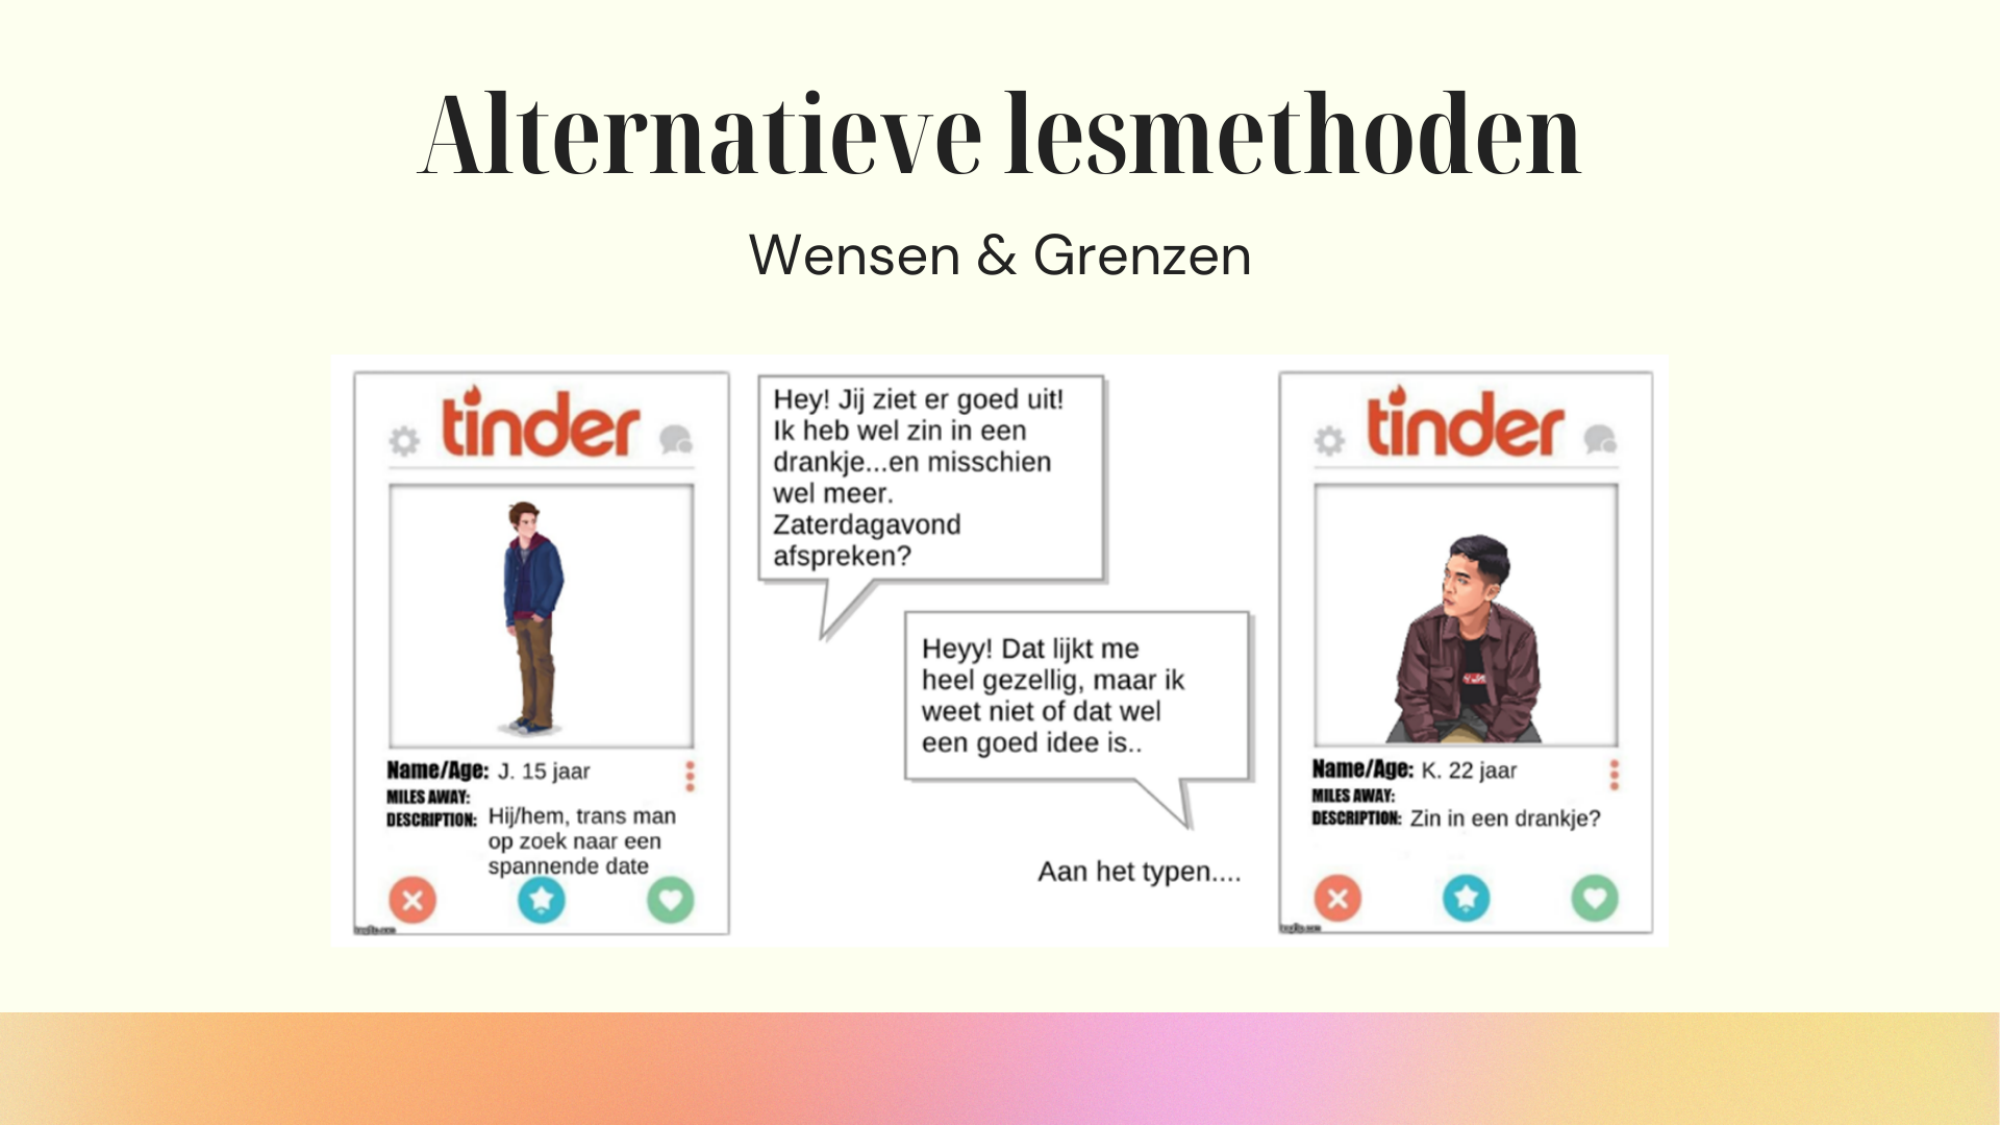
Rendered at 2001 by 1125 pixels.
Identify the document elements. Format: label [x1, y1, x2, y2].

list [0, 0, 2000, 1125]
